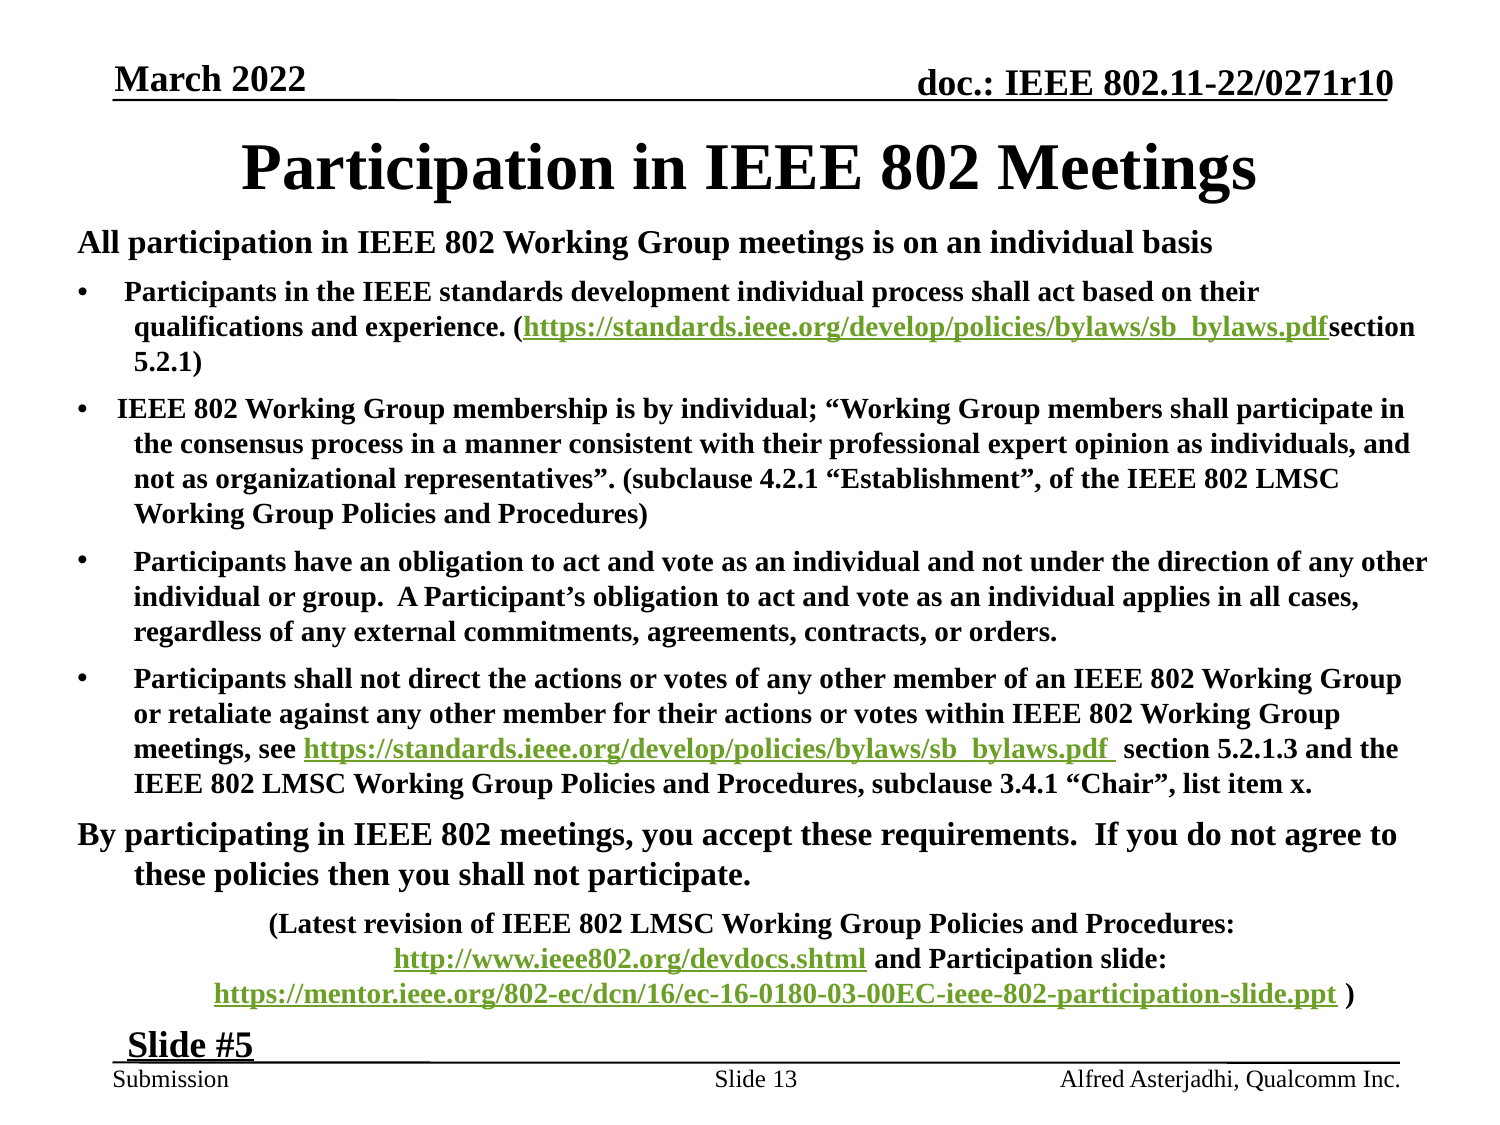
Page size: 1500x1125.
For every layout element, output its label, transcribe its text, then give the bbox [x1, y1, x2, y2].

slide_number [114, 54, 493, 100]
text_box Slide #5 [112, 1012, 269, 1073]
footer Alfred Asterjadhi, Qualcomm Inc. [878, 1061, 1402, 1093]
slide_number Slide 13 [712, 1061, 800, 1123]
list All participation in IEEE 802 Working Group meetings is on an individual basis • Participants in the IEEE standards development individual process shall act based on their qualifications and experience. (https://standards.ieee.org/develop/policies/bylaws/sb_bylaws.pdfsection 5.2.1) • IEEE 802 Working Group membership is by individual; “Working Group members shall participate in the consensus process in a manner consistent with their professional expert opinion as individuals, and not as organizational representatives”. (subclause 4.2.1 “Establishment”, of the IEEE 802 LMSC Working Group Policies and Procedures) Participants have an obligation to act and vote as an individual and not under the direction of any other individual or group. A Participant’s obligation to act and vote as an individual applies in all cases, regardless of any external commitments, agreements, contracts, or orders. Participants shall not direct the actions or votes of any other member of an IEEE 802 Working Group or retaliate against any other member for their actions or votes within IEEE 802 Working Group meetings, see https://standards.ieee.org/develop/policies/bylaws/sb_bylaws.pdf section 5.2.1.3 and the IEEE 802 LMSC Working Group Policies and Procedures, subclause 3.4.1 “Chair”, list item x. By participating in IEEE 802 meetings, you accept these requirements. If you do not agree to these policies then you shall not participate. (Latest revision of IEEE 802 LMSC Working Group Policies and Procedures: http://www.ieee802.org/devdocs.shtml and Participation slide: https://mentor.ieee.org/802-ec/dcn/16/ec-16-0180-03-00EC-ieee-802-participation-slide.ppt ) [62, 212, 1451, 1001]
title Participation in IEEE 802 Meetings [112, 112, 1388, 212]
